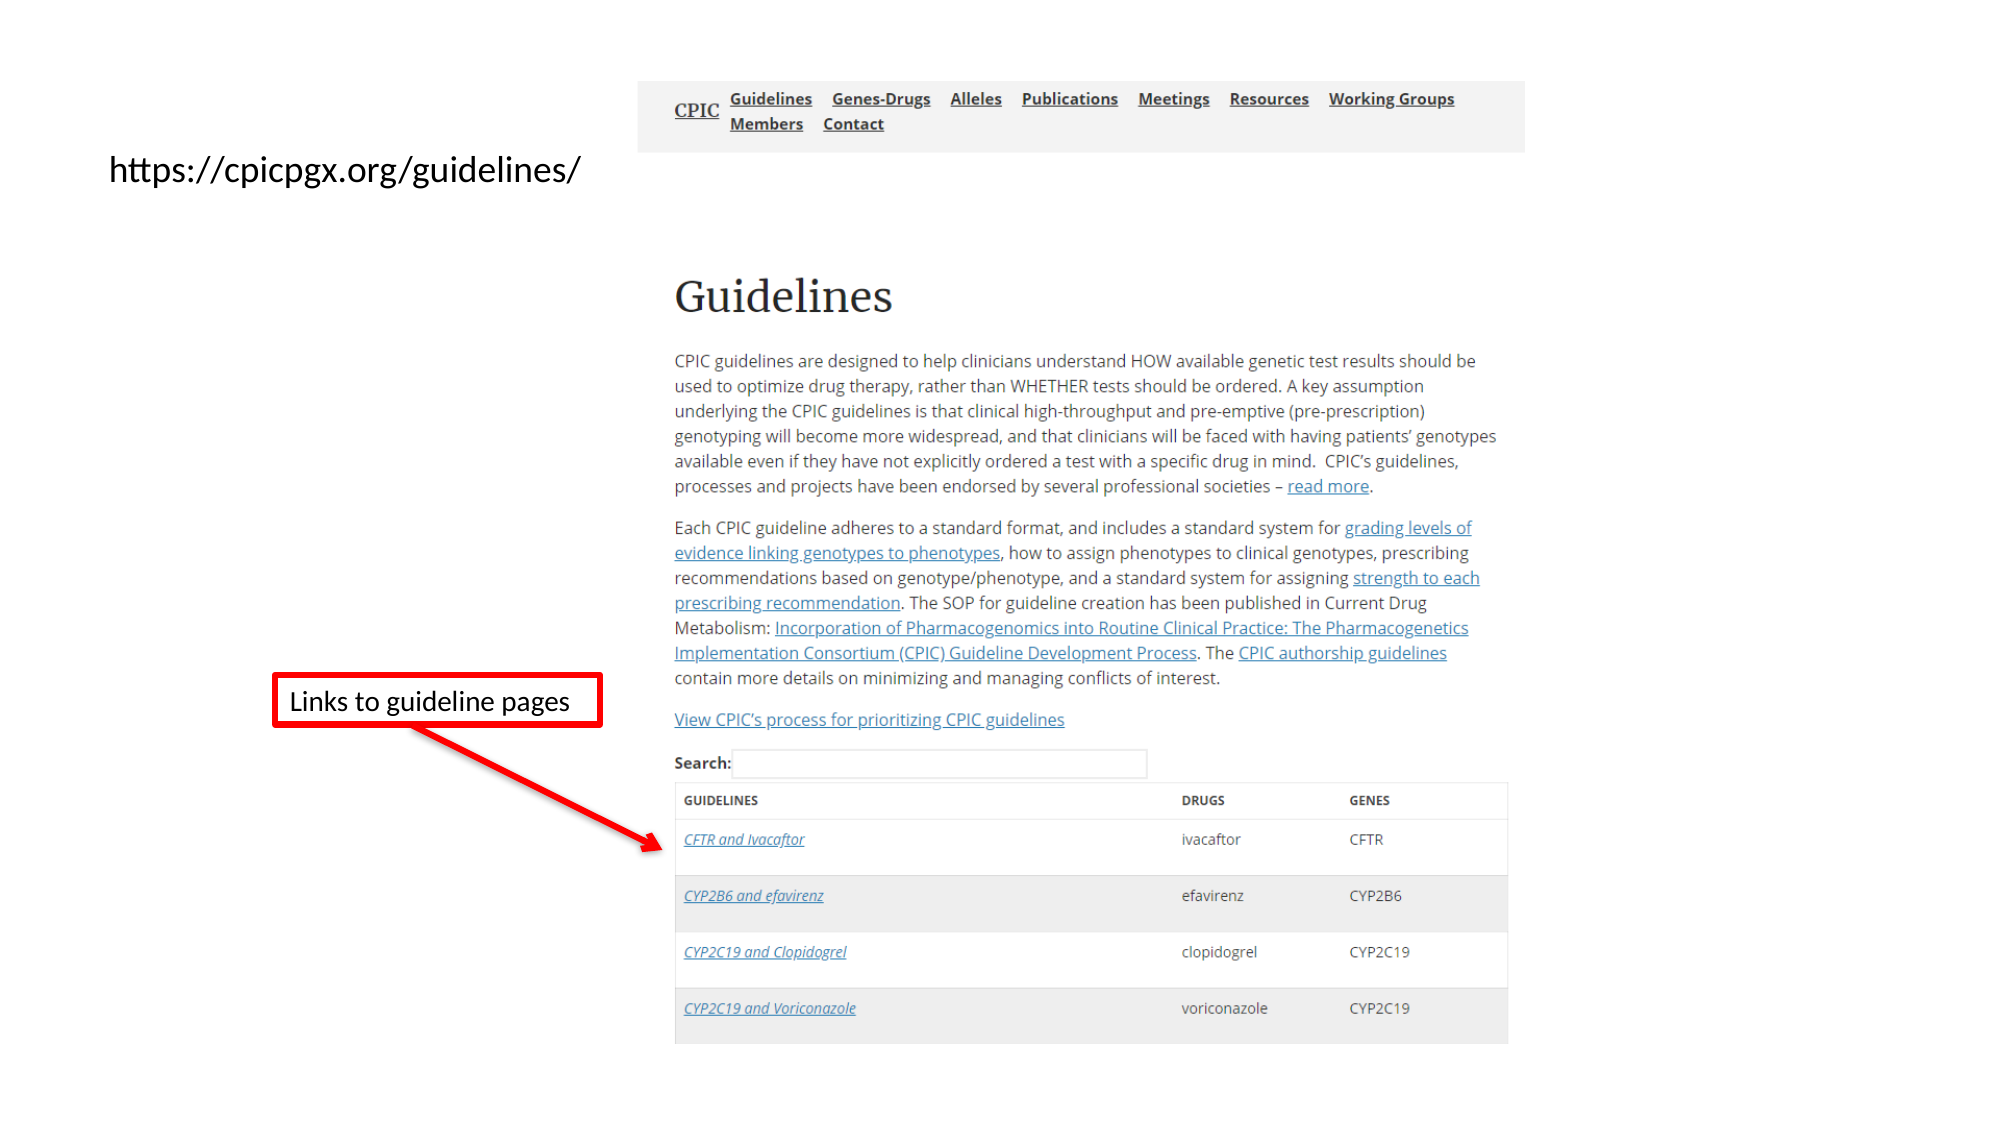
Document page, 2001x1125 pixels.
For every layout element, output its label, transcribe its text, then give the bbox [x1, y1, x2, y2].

picture [637, 80, 1526, 1044]
text_box Links to guideline pages [275, 674, 600, 725]
text_box https://cpicpgx.org/guidelines/ [93, 137, 597, 198]
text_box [412, 725, 663, 851]
